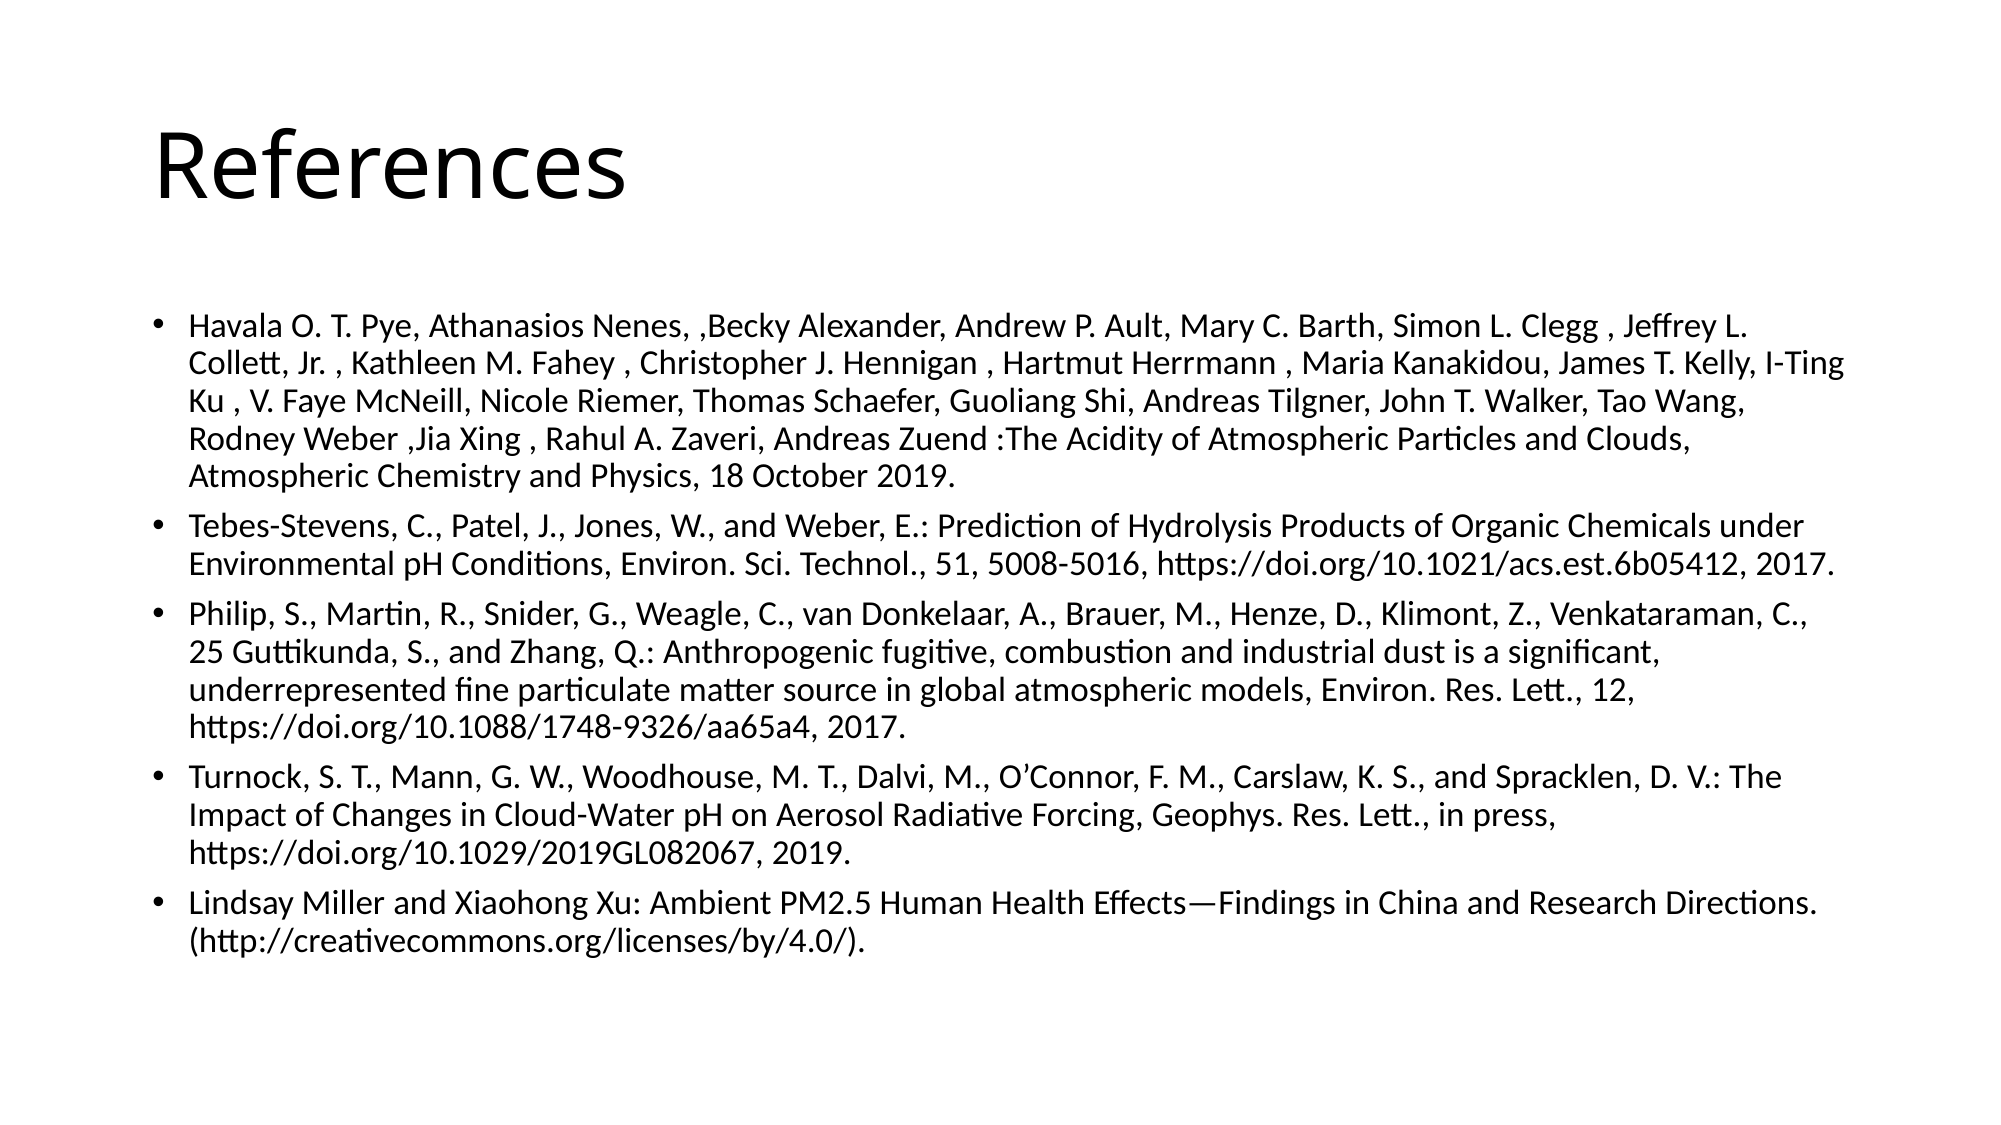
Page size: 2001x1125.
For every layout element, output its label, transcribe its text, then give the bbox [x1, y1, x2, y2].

list Havala O. T. Pye, Athanasios Nenes, ,Becky Alexander, Andrew P. Ault, Mary C. Barth, Simon L. Clegg , Jeffrey L. Collett, Jr. , Kathleen M. Fahey , Christopher J. Hennigan , Hartmut Herrmann , Maria Kanakidou, James T. Kelly, I-Ting Ku , V. Faye McNeill, Nicole Riemer, Thomas Schaefer, Guoliang Shi, Andreas Tilgner, John T. Walker, Tao Wang, Rodney Weber ,Jia Xing , Rahul A. Zaveri, Andreas Zuend :The Acidity of Atmospheric Particles and Clouds, Atmospheric Chemistry and Physics, 18 October 2019. Tebes-Stevens, C., Patel, J., Jones, W., and Weber, E.: Prediction of Hydrolysis Products of Organic Chemicals under Environmental pH Conditions, Environ. Sci. Technol., 51, 5008-5016, https://doi.org/10.1021/acs.est.6b05412, 2017. Philip, S., Martin, R., Snider, G., Weagle, C., van Donkelaar, A., Brauer, M., Henze, D., Klimont, Z., Venkataraman, C., 25 Guttikunda, S., and Zhang, Q.: Anthropogenic fugitive, combustion and industrial dust is a significant, underrepresented fine particulate matter source in global atmospheric models, Environ. Res. Lett., 12, https://doi.org/10.1088/1748-9326/aa65a4, 2017. Turnock, S. T., Mann, G. W., Woodhouse, M. T., Dalvi, M., O’Connor, F. M., Carslaw, K. S., and Spracklen, D. V.: The Impact of Changes in Cloud-Water pH on Aerosol Radiative Forcing, Geophys. Res. Lett., in press, https://doi.org/10.1029/2019GL082067, 2019. Lindsay Miller and Xiaohong Xu: Ambient PM2.5 Human Health Effects—Findings in China and Research Directions. (http://creativecommons.org/licenses/by/4.0/). [137, 299, 1863, 1014]
title References [137, 59, 1863, 278]
